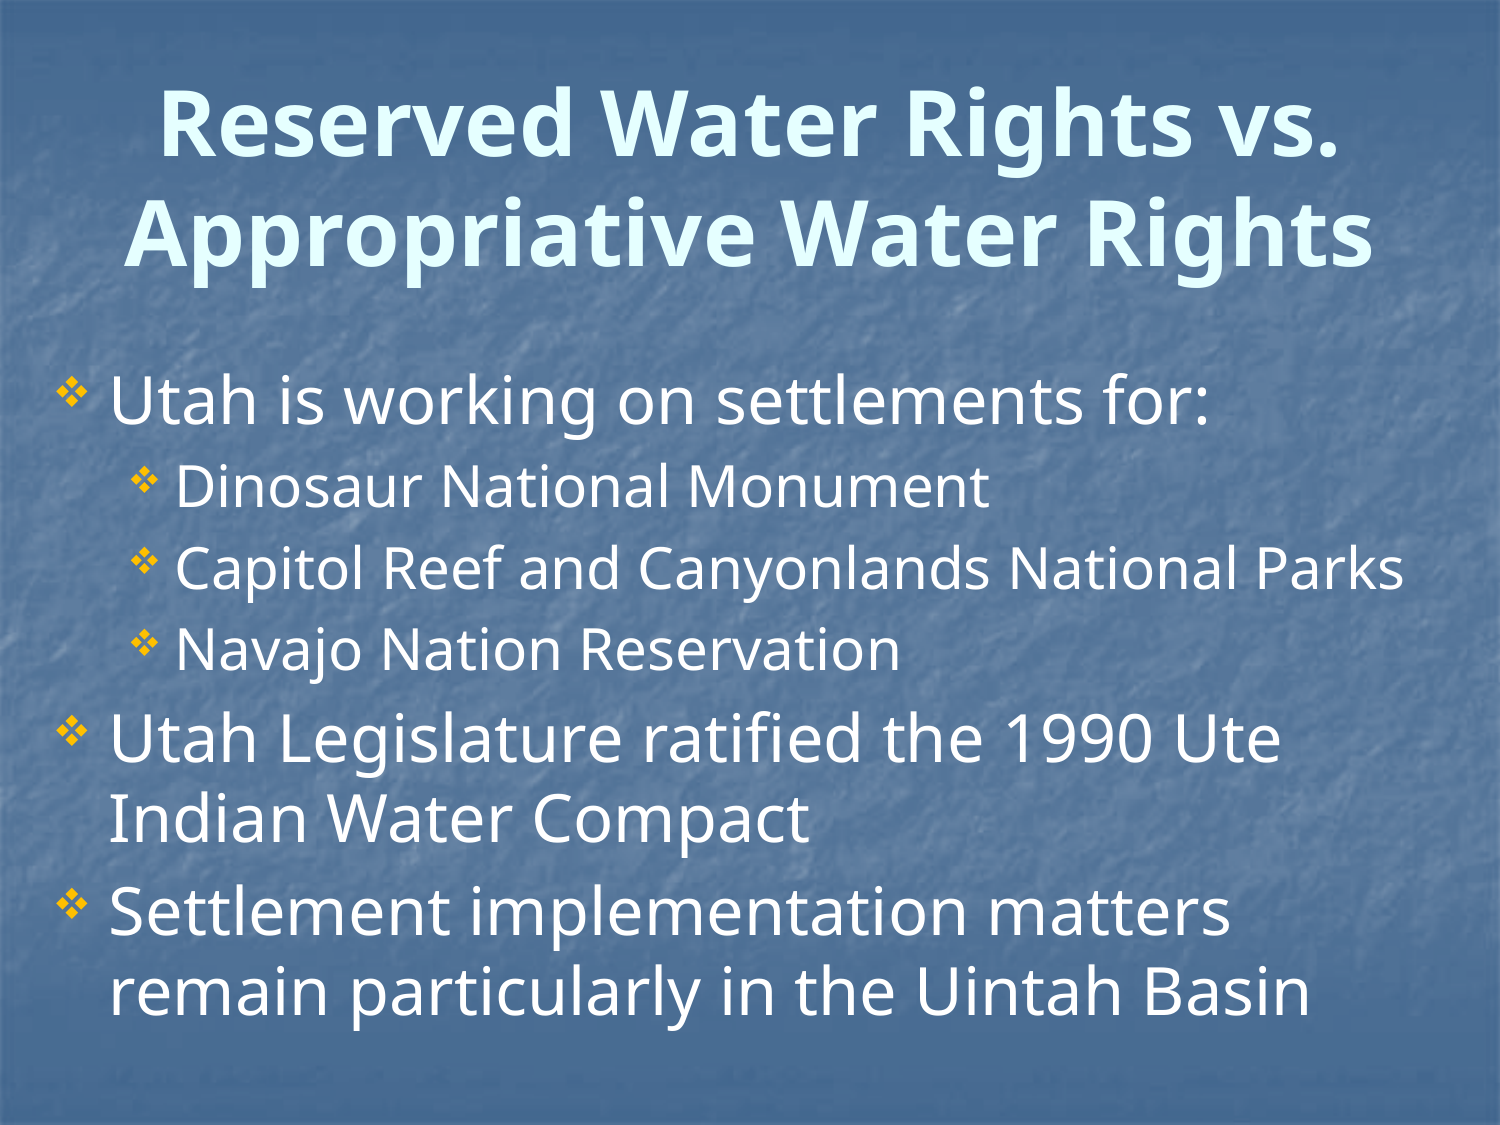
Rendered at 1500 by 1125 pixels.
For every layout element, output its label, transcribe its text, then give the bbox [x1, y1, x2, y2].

list Utah is working on settlements for: Dinosaur National Monument Capitol Reef and Canyonlands National Parks Navajo Nation Reservation Utah Legislature ratified the 1990 Ute Indian Water Compact Settlement implementation matters remain particularly in the Uintah Basin [37, 349, 1488, 1101]
title Reserved Water Rights vs. Appropriative Water Rights [74, 62, 1426, 288]
